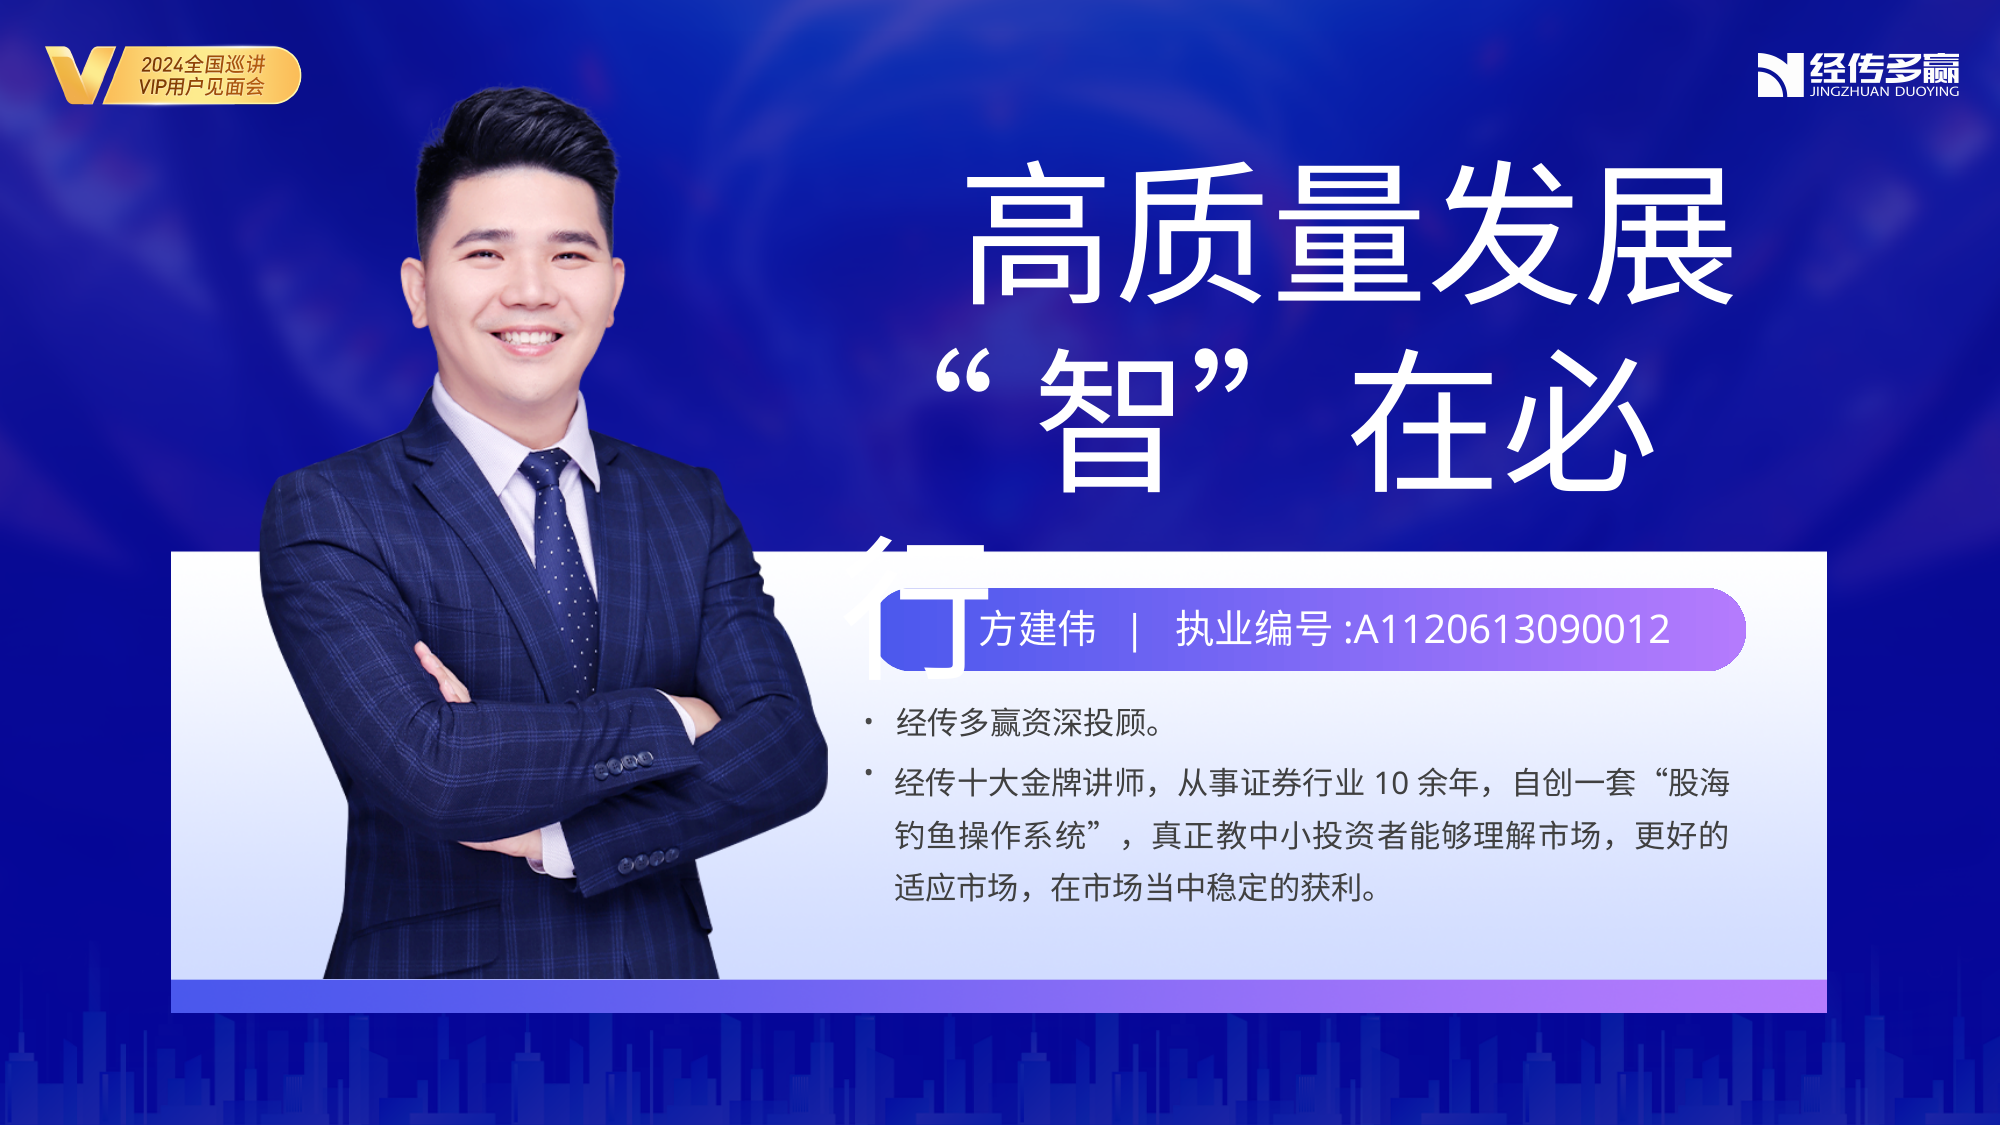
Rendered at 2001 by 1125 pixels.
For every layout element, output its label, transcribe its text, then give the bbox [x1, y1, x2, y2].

text_box 高质量发展 “智”在必行 [828, 129, 1802, 530]
picture [0, 0, 2000, 1125]
